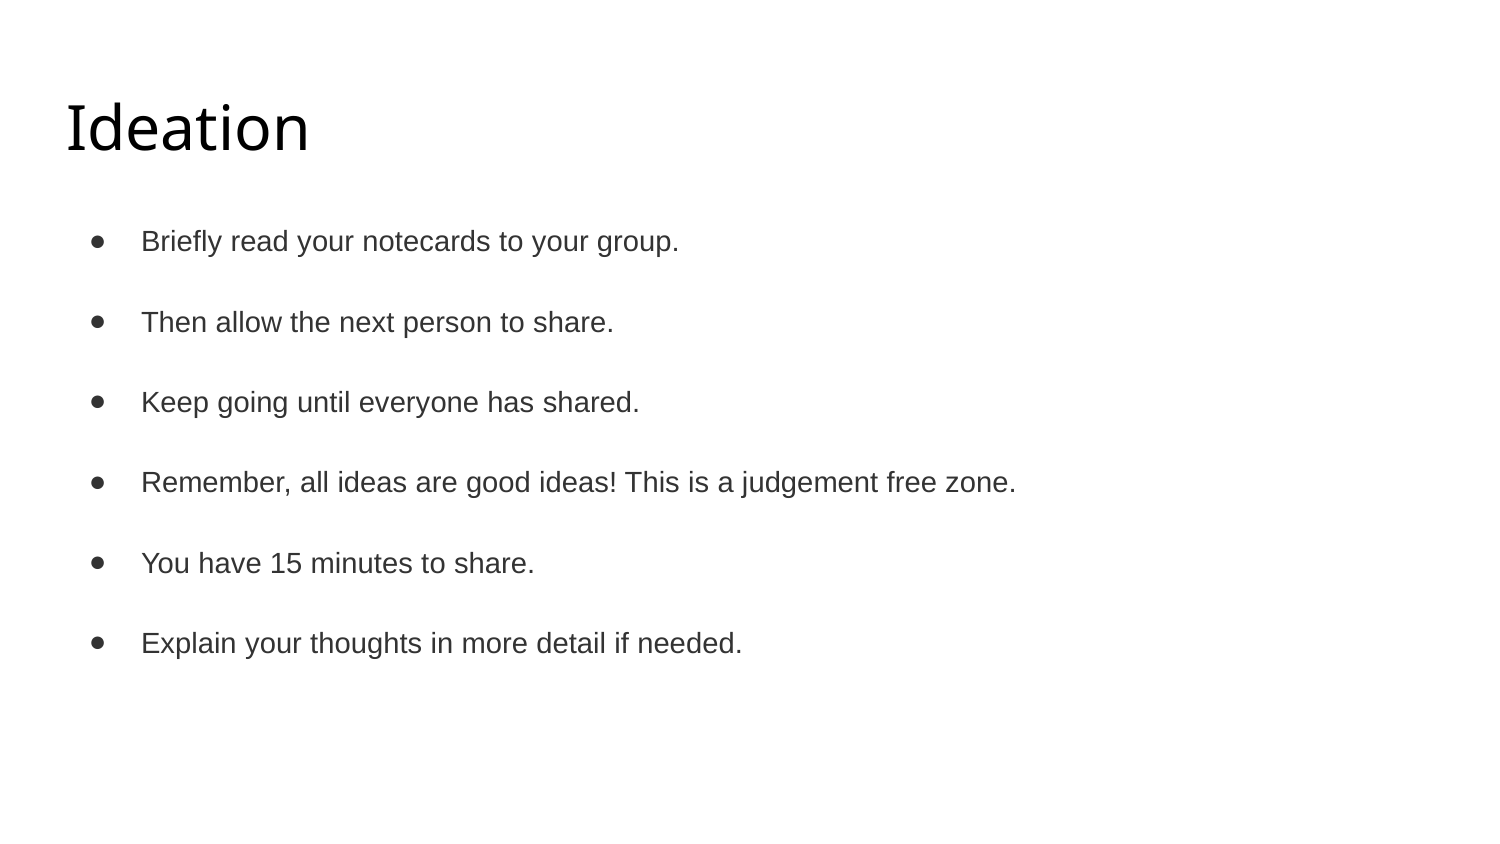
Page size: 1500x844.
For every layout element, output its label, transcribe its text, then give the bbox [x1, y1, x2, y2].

title Ideation [51, 72, 1449, 167]
list Briefly read your notecards to your group. Then allow the next person to share. Keep going until everyone has shared. Remember, all ideas are good ideas! This is a judgement free zone. You have 15 minutes to share. Explain your thoughts in more detail if needed. [51, 202, 1449, 750]
